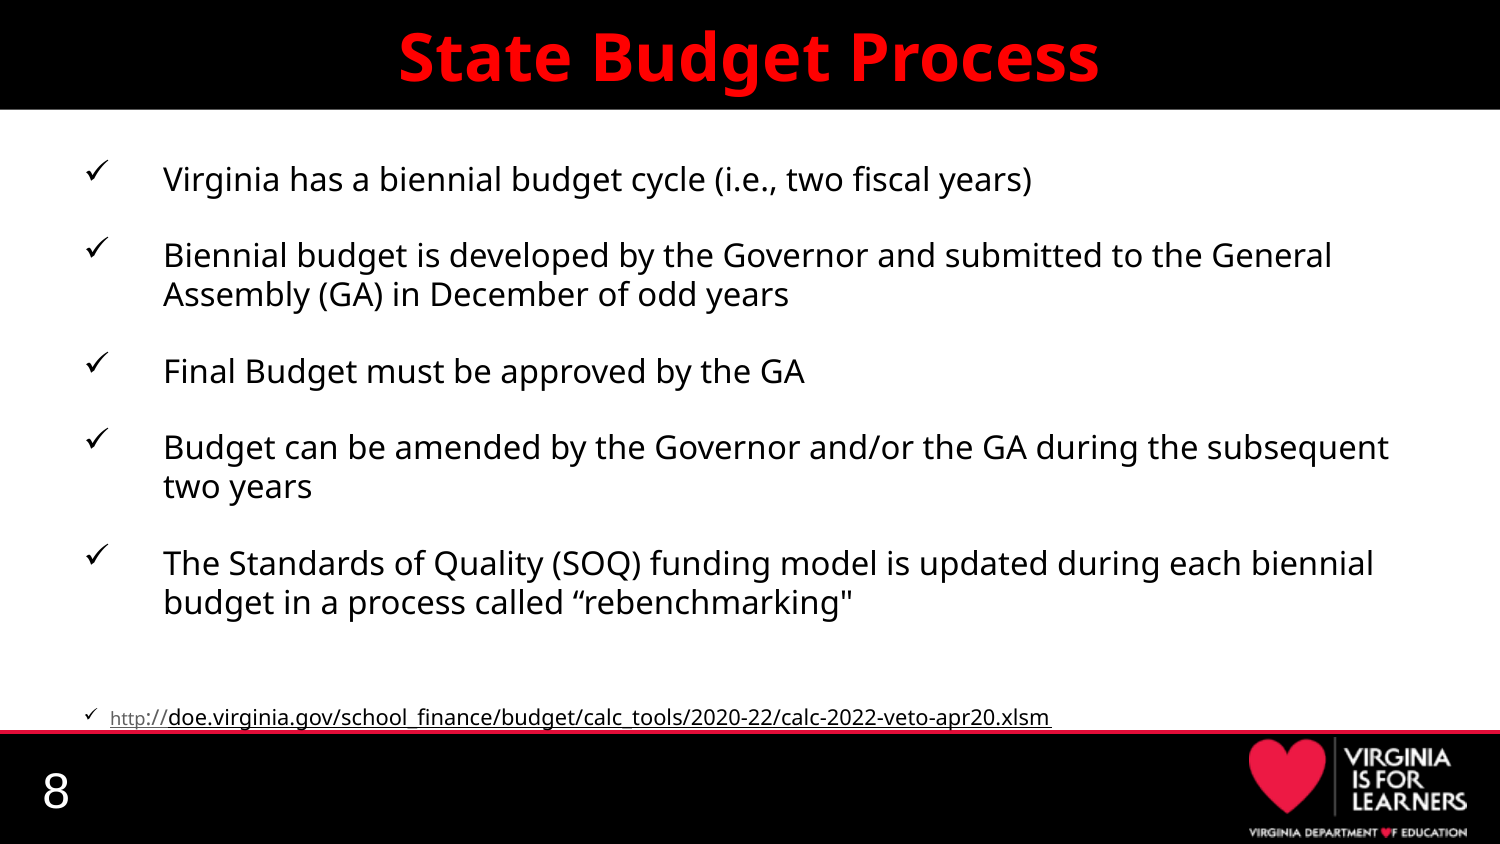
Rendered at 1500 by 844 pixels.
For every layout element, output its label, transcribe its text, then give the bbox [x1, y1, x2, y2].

picture [1249, 737, 1467, 838]
list Virginia has a biennial budget cycle (i.e., two fiscal years) Biennial budget is developed by the Governor and submitted to the General Assembly (GA) in December of odd years Final Budget must be approved by the GA Budget can be amended by the Governor and/or the GA during the subsequent two years The Standards of Quality (SOQ) funding model is updated during each biennial budget in a process called “rebenchmarking" http://doe.virginia.gov/school_finance/budget/calc_tools/2020-22/calc-2022-veto-apr20.xlsm [68, 150, 1444, 748]
title State Budget Process [0, 0, 1500, 110]
